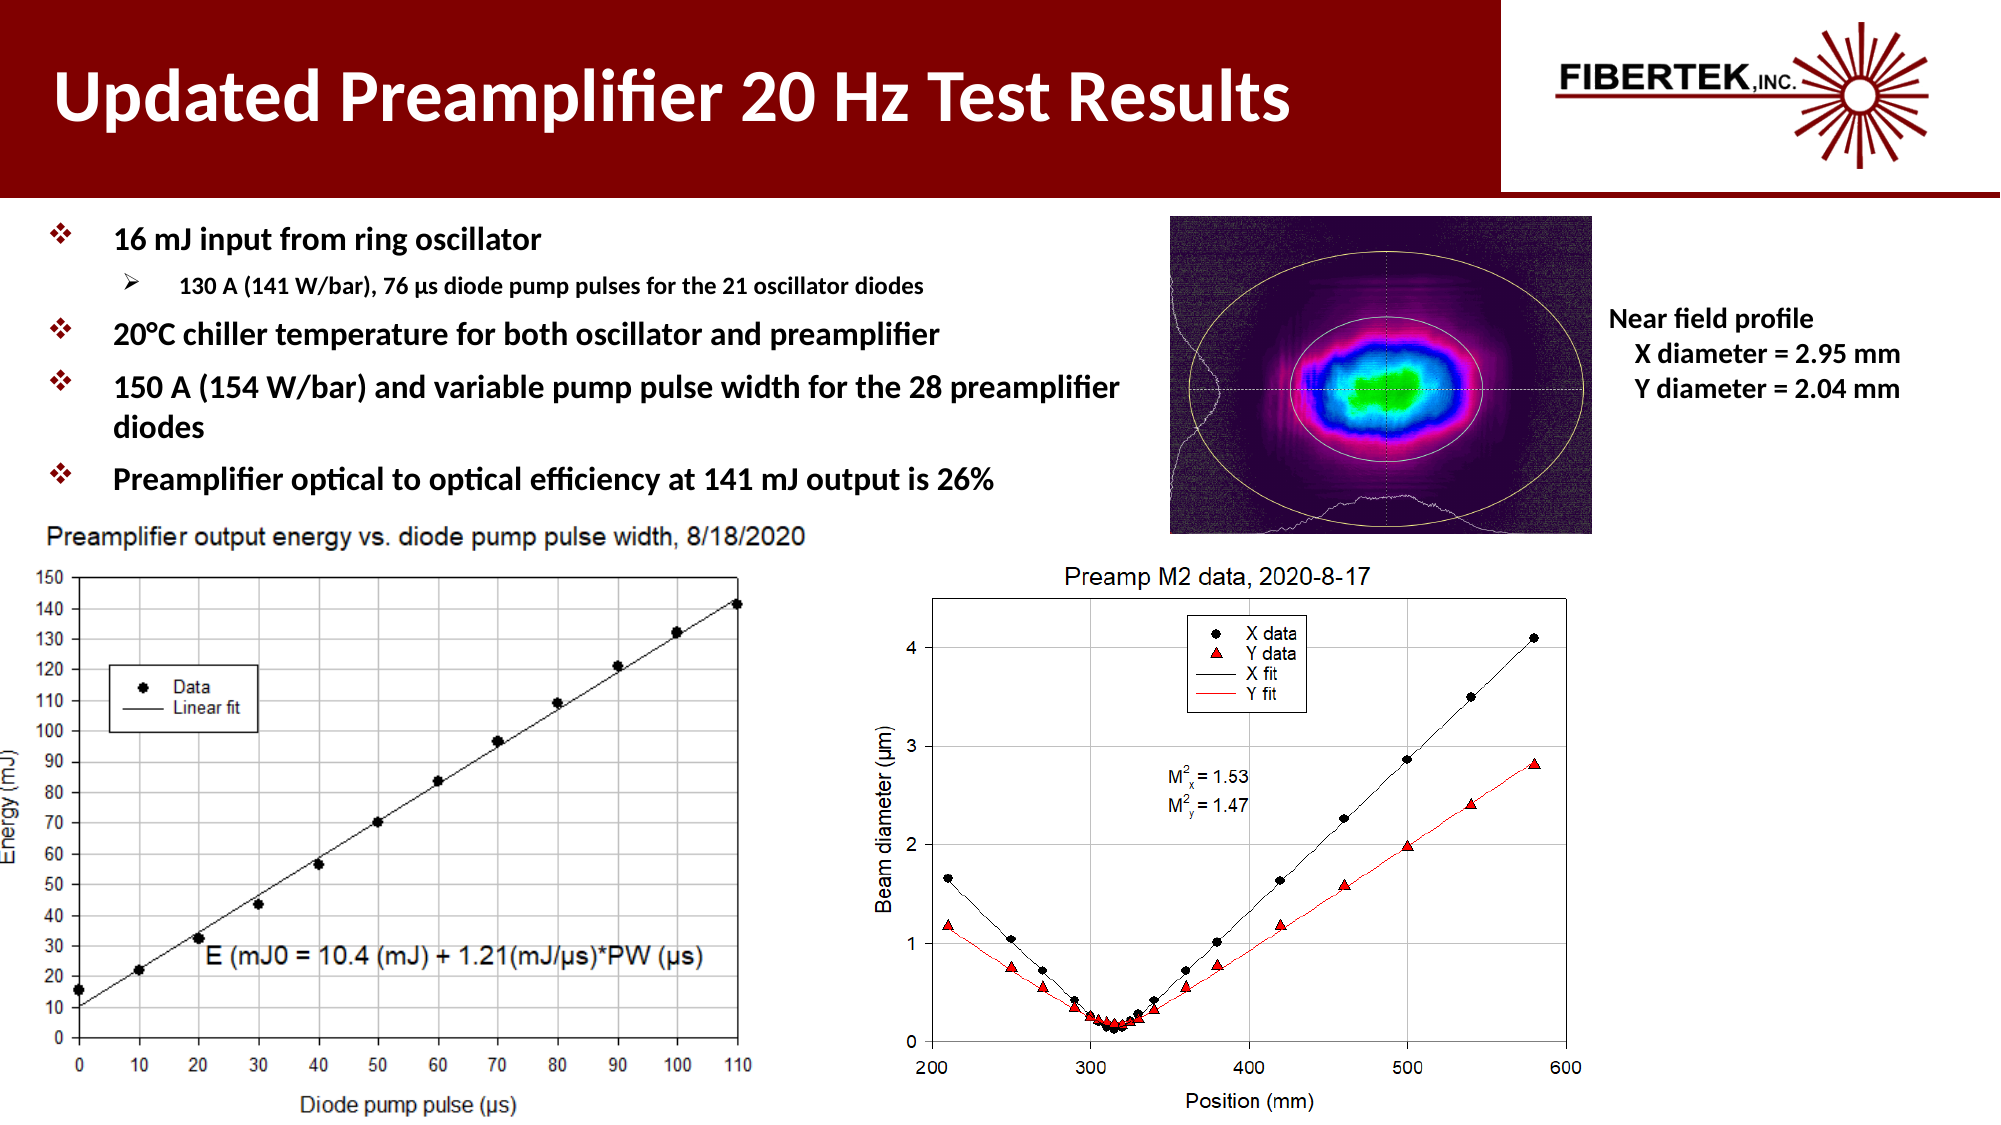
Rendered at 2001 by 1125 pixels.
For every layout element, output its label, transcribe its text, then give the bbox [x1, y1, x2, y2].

picture [874, 562, 1590, 1125]
picture [1553, 22, 1931, 169]
list 16 mJ input from ring oscillator 130 A (141 W/bar), 76 µs diode pump pulses for the 21 oscillator diodes 20°C chiller temperature for both oscillator and preamplifier 150 A (154 W/bar) and variable pump pulse width for the 28 preamplifier diodes Preamplifier optical to optical efficiency at 141 mJ output is 26% [32, 210, 1188, 468]
text_box Near field profile X diameter = 2.95 mm Y diameter = 2.04 mm [1593, 292, 1942, 447]
picture [0, 514, 821, 1125]
title Updated Preamplifier 20 Hz Test Results [0, 0, 1347, 195]
picture [1170, 216, 1592, 534]
